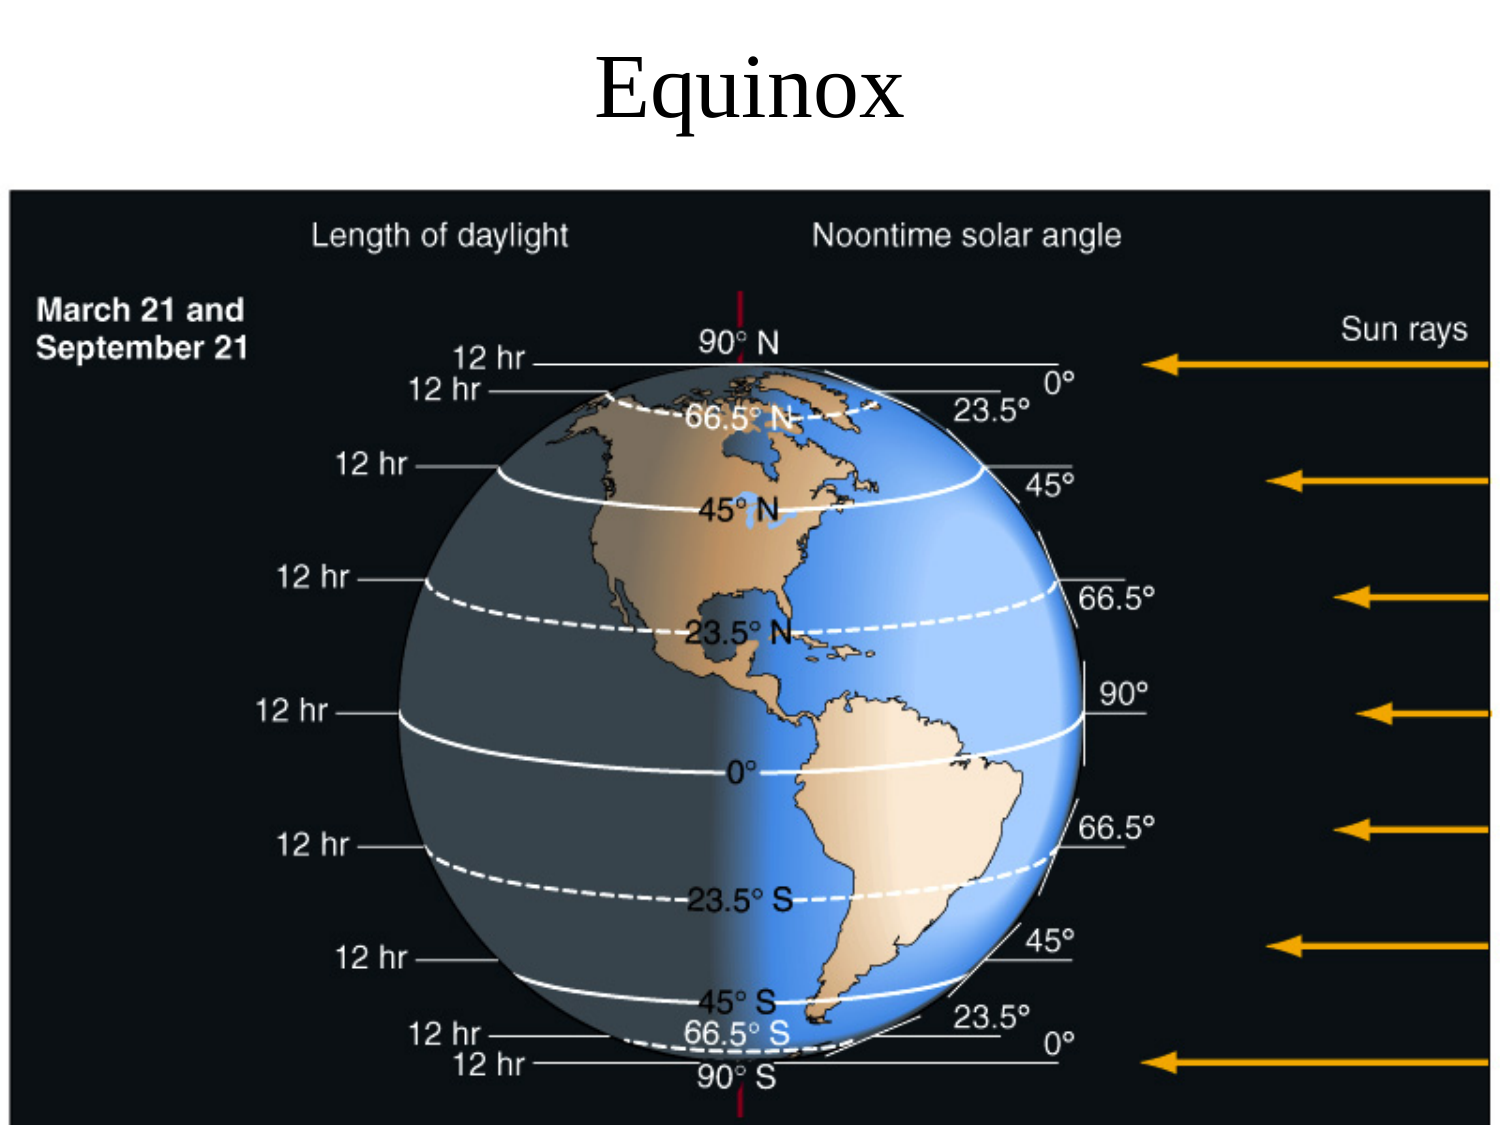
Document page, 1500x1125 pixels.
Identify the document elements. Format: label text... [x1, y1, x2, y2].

picture [0, 93, 1500, 1125]
title Equinox [112, 0, 1388, 92]
